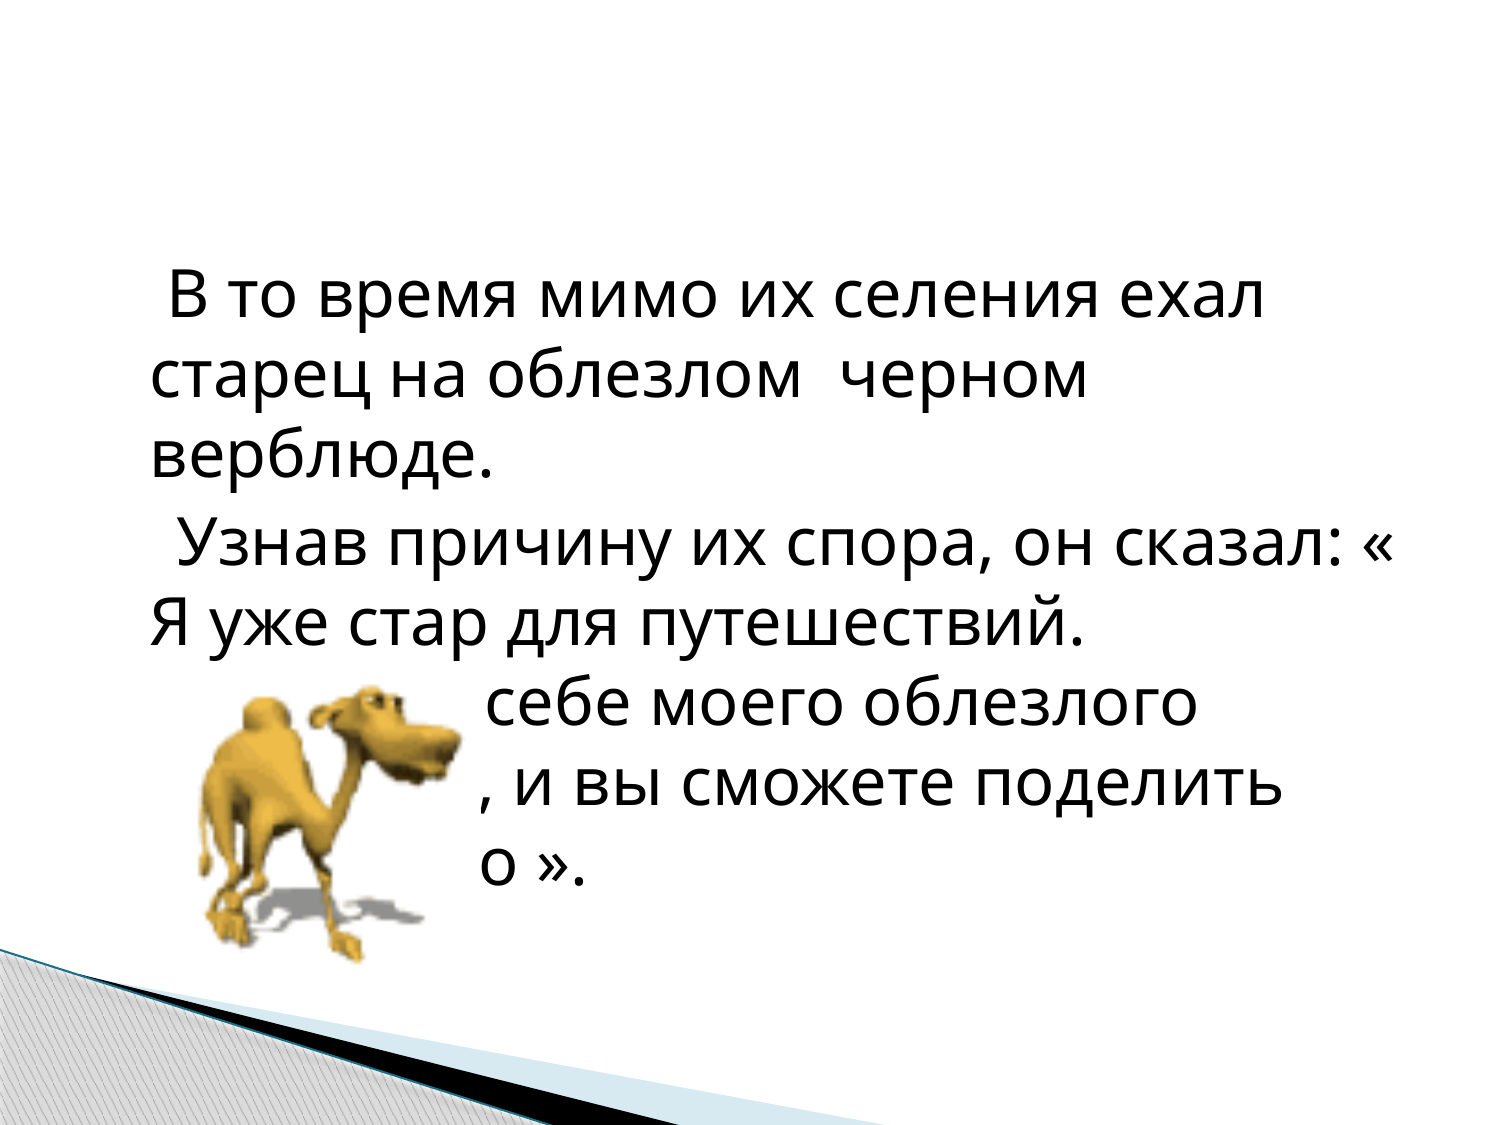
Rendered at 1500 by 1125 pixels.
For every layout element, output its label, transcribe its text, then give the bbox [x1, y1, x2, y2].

picture [152, 667, 481, 985]
list В то время мимо их селения ехал старец на облезлом черном верблюде. Узнав причину их спора, он сказал: « Я уже стар для путешествий. Возьмите себе моего облезлого верблюда, и вы сможете поделить наследство ». [75, 243, 1425, 986]
